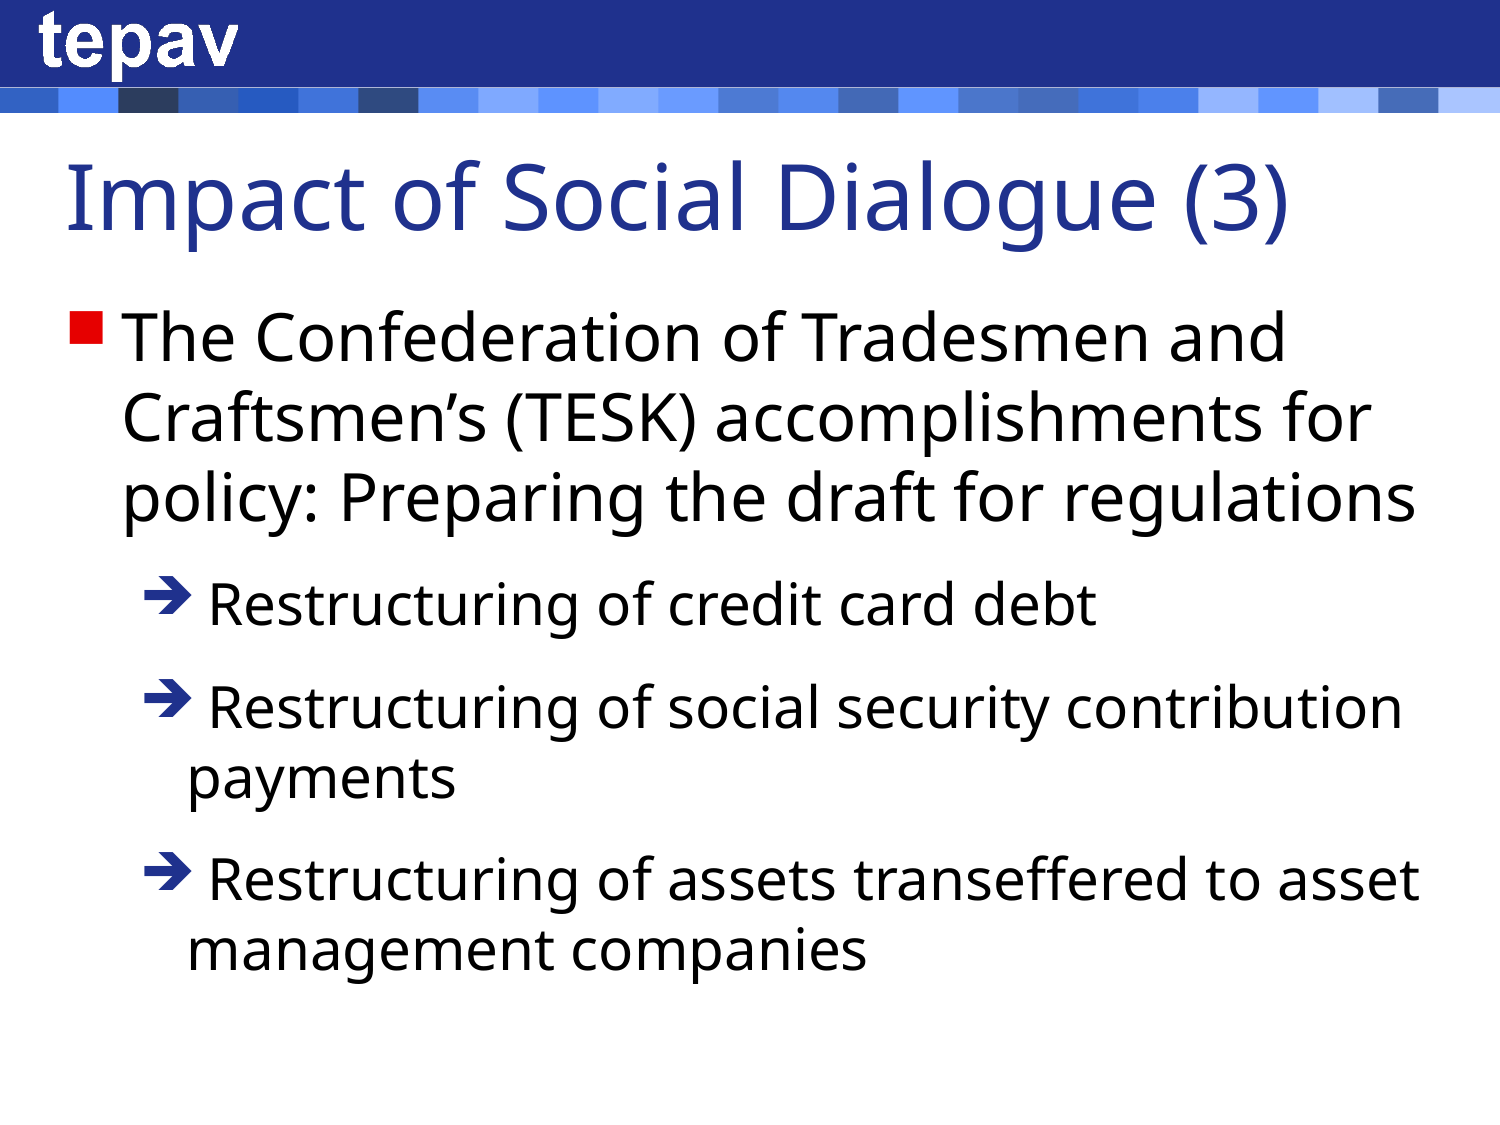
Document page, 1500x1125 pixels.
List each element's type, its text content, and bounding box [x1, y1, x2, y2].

picture [37, 10, 238, 82]
picture [0, 88, 1500, 113]
title Impact of Social Dialogue (3) [49, 124, 1451, 263]
list The Confederation of Tradesmen and Craftsmen’s (TESK) accomplishments for policy: Preparing the draft for regulations Restructuring of credit card debt Restructuring of social security contribution payments Restructuring of assets transeffered to asset management companies [49, 287, 1451, 1076]
